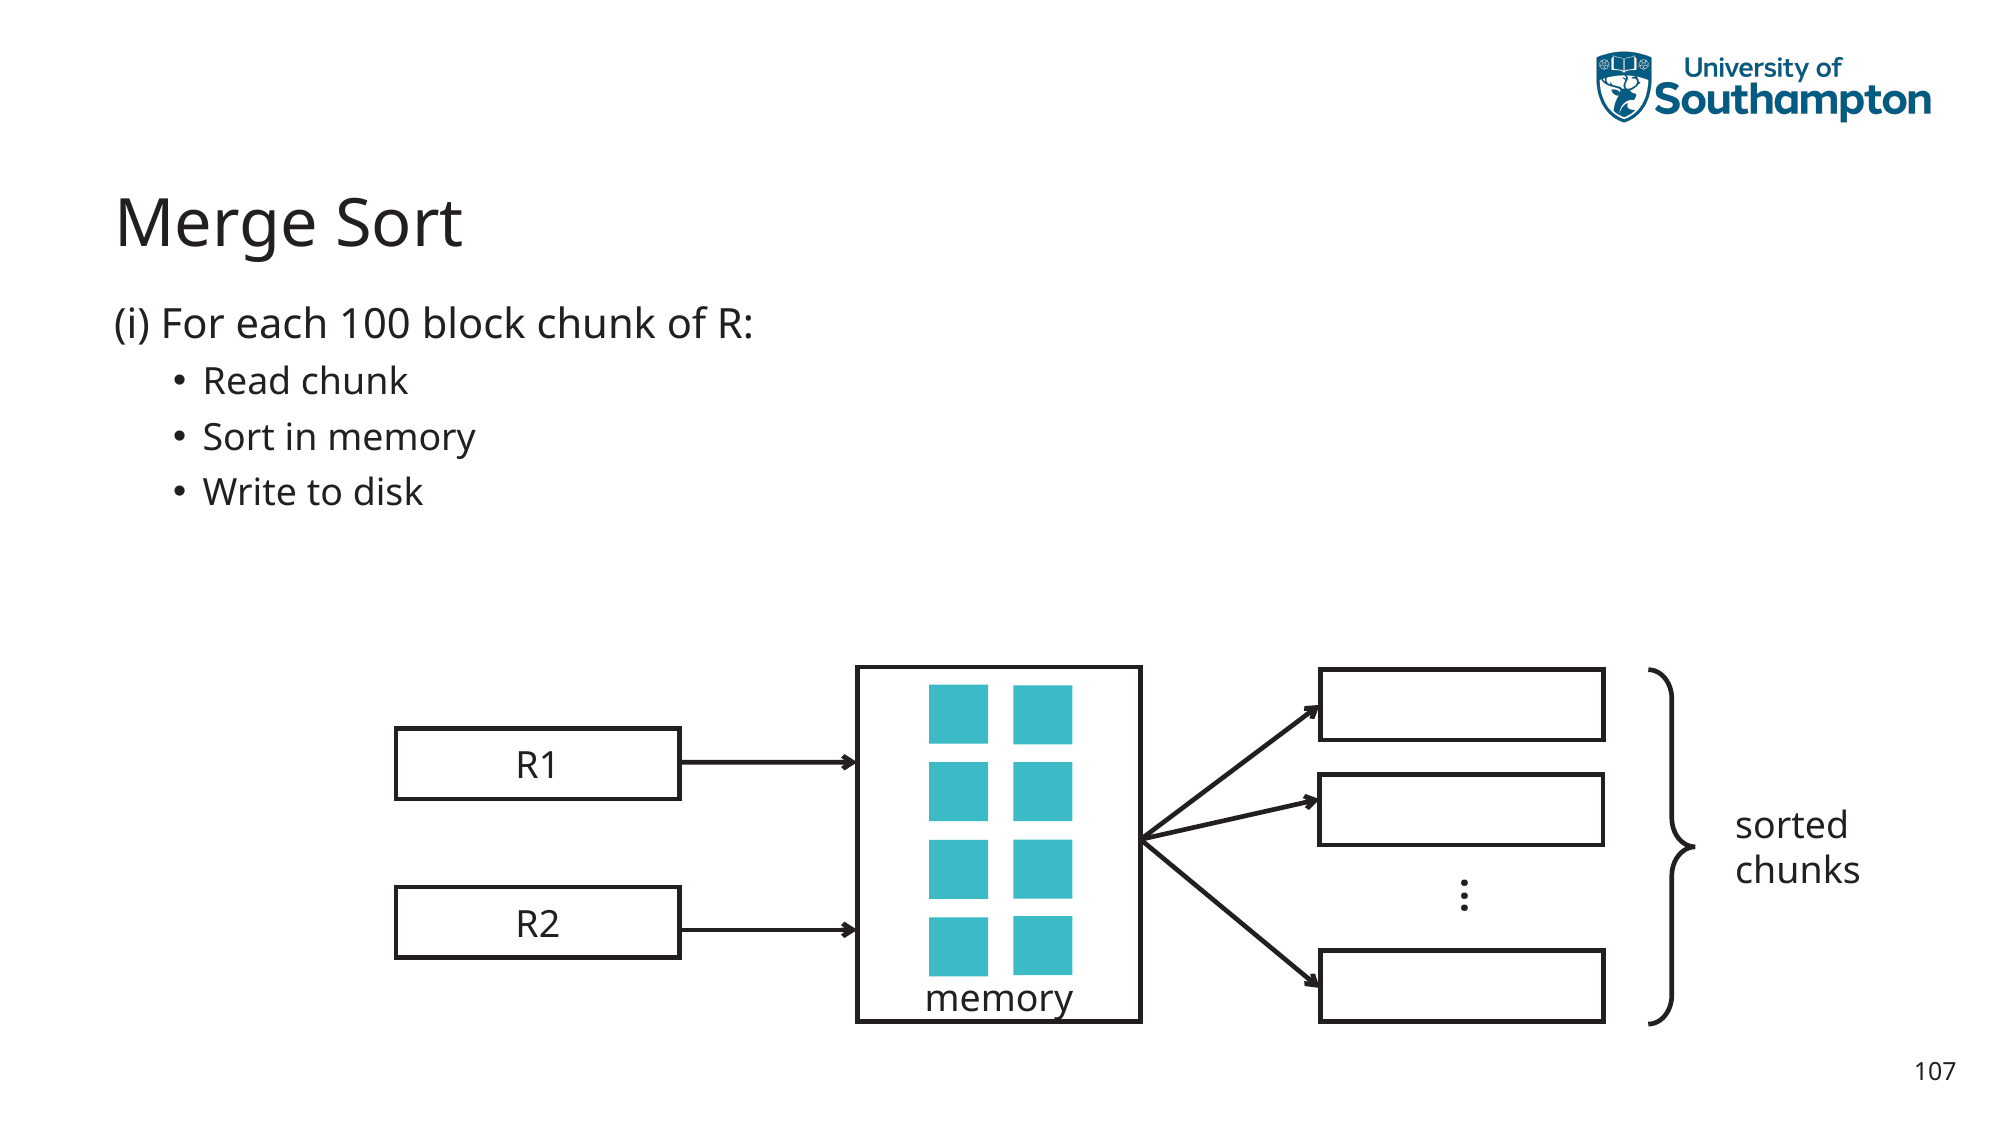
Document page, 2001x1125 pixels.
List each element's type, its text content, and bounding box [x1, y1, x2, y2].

text_box [929, 917, 989, 966]
text_box [929, 839, 989, 899]
title Merge Sort [102, 113, 1898, 268]
picture [1847, 97, 1857, 108]
picture [1527, 0, 2000, 220]
text_box [1013, 839, 1073, 899]
text_box [1013, 916, 1073, 966]
text_box [1140, 839, 1320, 988]
text_box [1141, 795, 1320, 840]
text_box [1013, 685, 1073, 745]
picture [1782, 97, 1791, 108]
picture [1626, 76, 1636, 88]
text_box sorted chunks [1720, 793, 1876, 899]
list (i) For each 100 block chunk of R: Read chunk Sort in memory Write to disk [102, 290, 1898, 646]
text_box [679, 922, 858, 938]
picture [1808, 97, 1815, 113]
text_box [1320, 669, 1604, 741]
text_box ... [1410, 862, 1485, 930]
text_box [929, 762, 989, 822]
picture [1607, 76, 1624, 88]
text_box [1013, 762, 1073, 822]
text_box memory [909, 966, 1089, 1027]
text_box [929, 684, 989, 744]
text_box [1320, 950, 1604, 1022]
text_box R1 [396, 728, 680, 800]
text_box [1142, 704, 1320, 838]
text_box R2 [396, 886, 680, 958]
picture [1758, 97, 1766, 113]
picture [1730, 97, 1736, 113]
text_box [1648, 669, 1696, 1025]
picture [1823, 97, 1830, 113]
picture [1600, 80, 1617, 111]
picture [1626, 78, 1648, 111]
text_box [1319, 774, 1603, 846]
picture [1689, 97, 1698, 108]
picture [1890, 97, 1900, 108]
text_box [857, 667, 1141, 1022]
